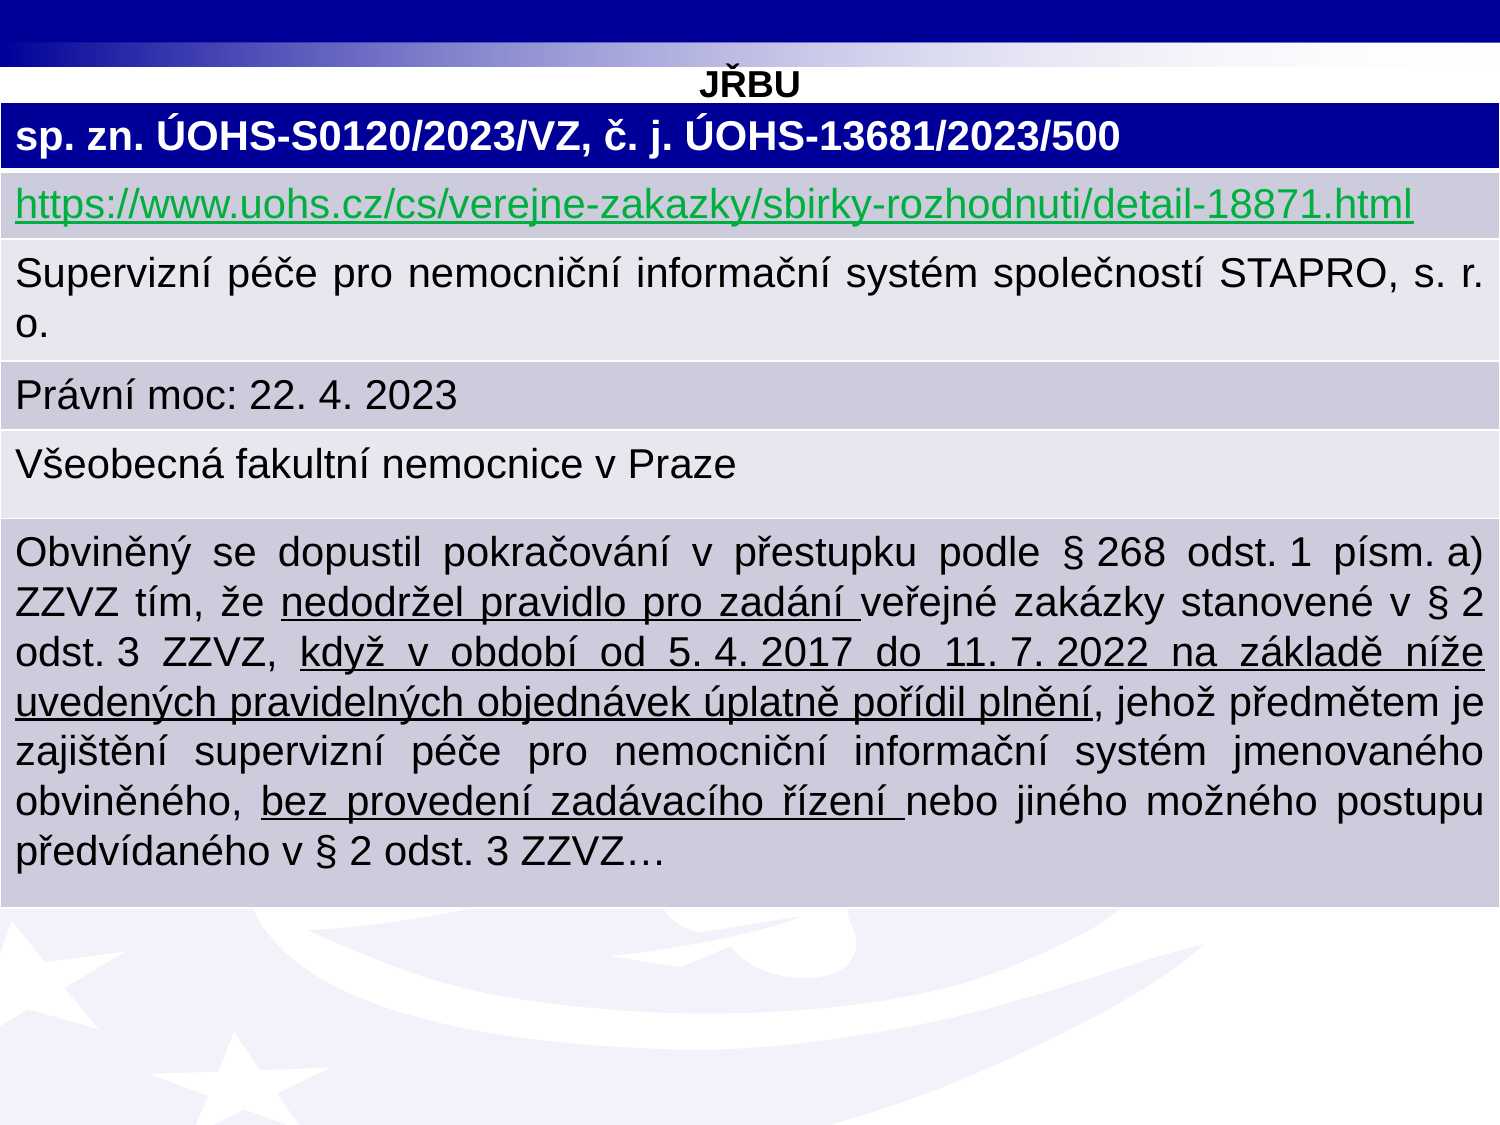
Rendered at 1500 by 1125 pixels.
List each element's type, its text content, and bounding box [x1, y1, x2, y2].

title JŘBU [29, 54, 1471, 101]
table_cell https://www.uohs.cz/cs/verejne-zakazky/sbirky-rozhodnuti/detail-18871.html [1, 173, 1499, 238]
table_cell Supervizní péče pro nemocniční informační systém společností STAPRO, s. r. o. [1, 240, 1499, 360]
table_cell Právní moc: 22. 4. 2023 [1, 362, 1499, 429]
table_cell Obviněný se dopustil pokračování v přestupku podle § 268 odst. 1 písm. a) ZZVZ tím, že nedodržel pravidlo pro zadání veřejné zakázky stanovené v § 2 odst. 3 ZZVZ, když v období od 5. 4. 2017 do 11. 7. 2022 na základě níže uvedených pravidelných objednávek úplatně pořídil plnění, jehož předmětem je zajištění supervizní péče pro nemocniční informační systém jmenovaného obviněného, bez provedení zadávacího řízení nebo jiného možného postupu předvídaného v § 2 odst. 3 ZZVZ… [1, 519, 1499, 907]
table_cell Všeobecná fakultní nemocnice v Praze [1, 431, 1499, 518]
table_header sp. zn. ÚOHS-S0120/2023/VZ, č. j. ÚOHS-13681/2023/500 [1, 103, 1499, 168]
